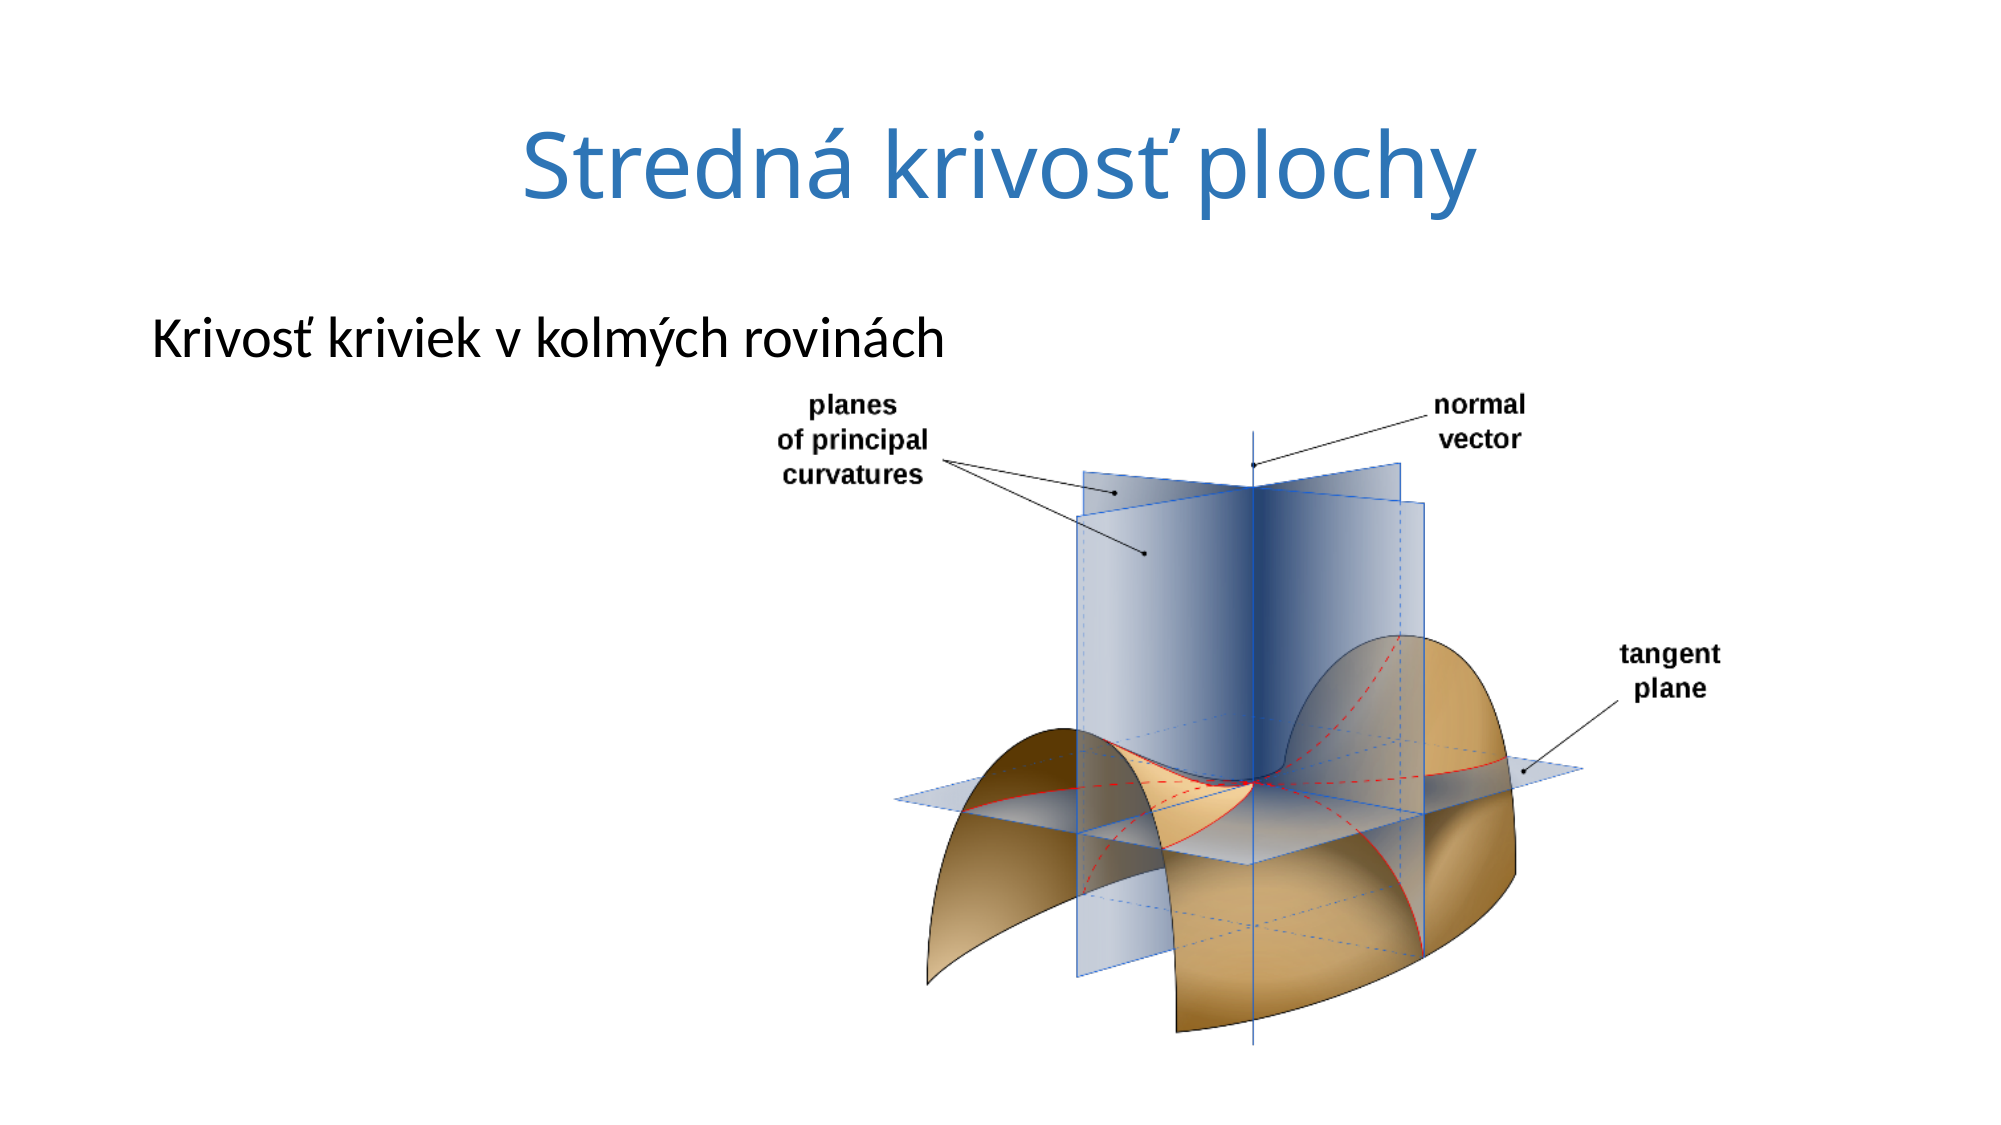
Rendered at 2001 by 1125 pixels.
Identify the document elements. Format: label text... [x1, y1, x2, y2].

title Stredná krivosť plochy [137, 59, 1863, 278]
picture [744, 382, 1731, 1057]
